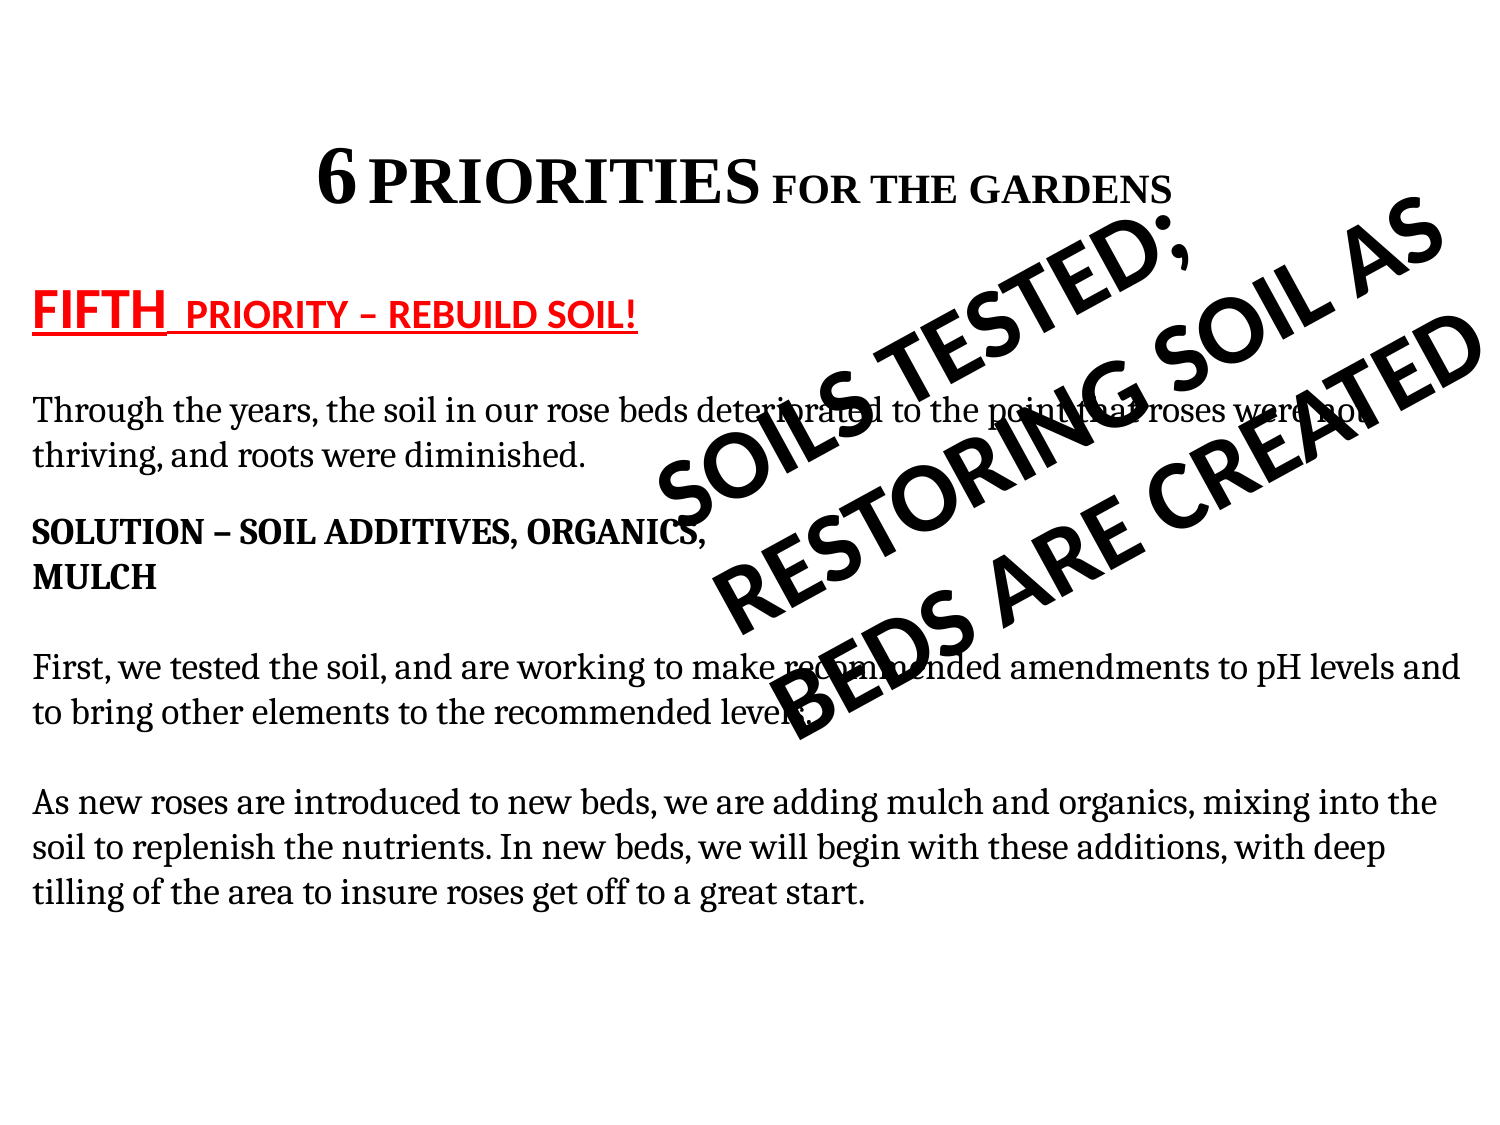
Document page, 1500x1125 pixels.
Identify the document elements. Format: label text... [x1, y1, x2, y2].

text_box SOILS TESTED; RESTORING SOIL AS BEDS ARE CREATED [622, 0, 1500, 772]
text_box 6 PRIORITIES FOR THE GARDENS FIFTH PRIORITY – REBUILD SOIL! Through the years, the soil in our rose beds deteriorated to the point that roses were not thriving, and roots were diminished. SOLUTION – SOIL ADDITIVES, ORGANICS, MULCH First, we tested the soil, and are working to make recommended amendments to pH levels and to bring other elements to the recommended levels. As new roses are introduced to new beds, we are adding mulch and organics, mixing into the soil to replenish the nutrients. In new beds, we will begin with these additions, with deep tilling of the area to insure roses get off to a great start. [24, 112, 1475, 920]
